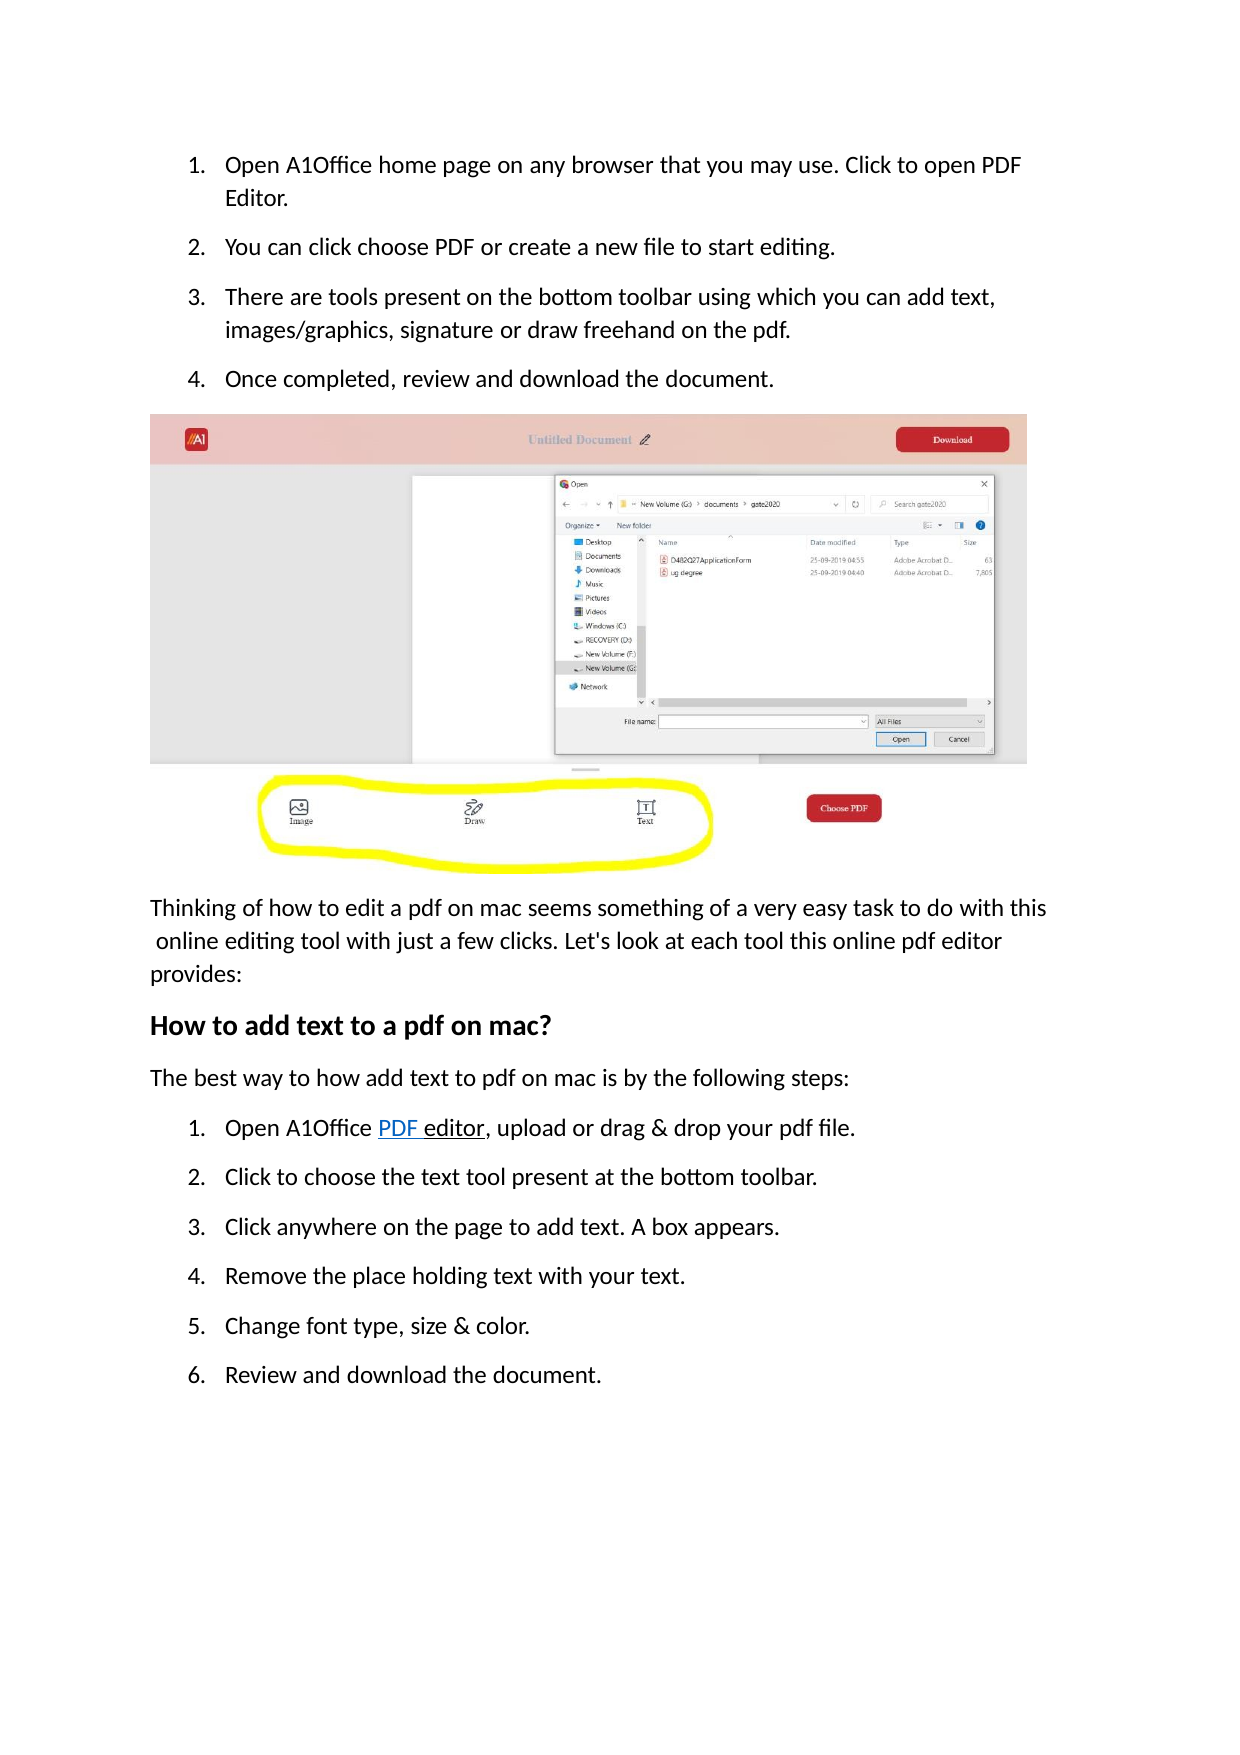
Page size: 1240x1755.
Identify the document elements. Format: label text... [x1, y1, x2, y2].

picture [149, 414, 1027, 874]
text_box Open A1Office home page on any browser that you may use. Click to open PDF Editor. You can click choose PDF or create a new file to start editing. There are tools present on the bottom toolbar using which you can add text, images/graphics, signature or draw freehand on the pdf. Once completed, review and download the document. [185, 143, 1029, 393]
text_box Thinking of how to edit a pdf on mac seems something of a very easy task to do with this online editing tool with just a few clicks. Let's look at each tool this online pdf editor provides: How to add text to a pdf on mac? The best way to how add text to pdf on mac is by the following steps: Open A1Office PDF editor, upload or drag & drop your pdf file. Click to choose the text tool present at the bottom toolbar. Click anywhere on the page to add text. A box appears. Remove the place holding text with your text. Change font type, size & color. Review and download the document. [147, 886, 1052, 1389]
